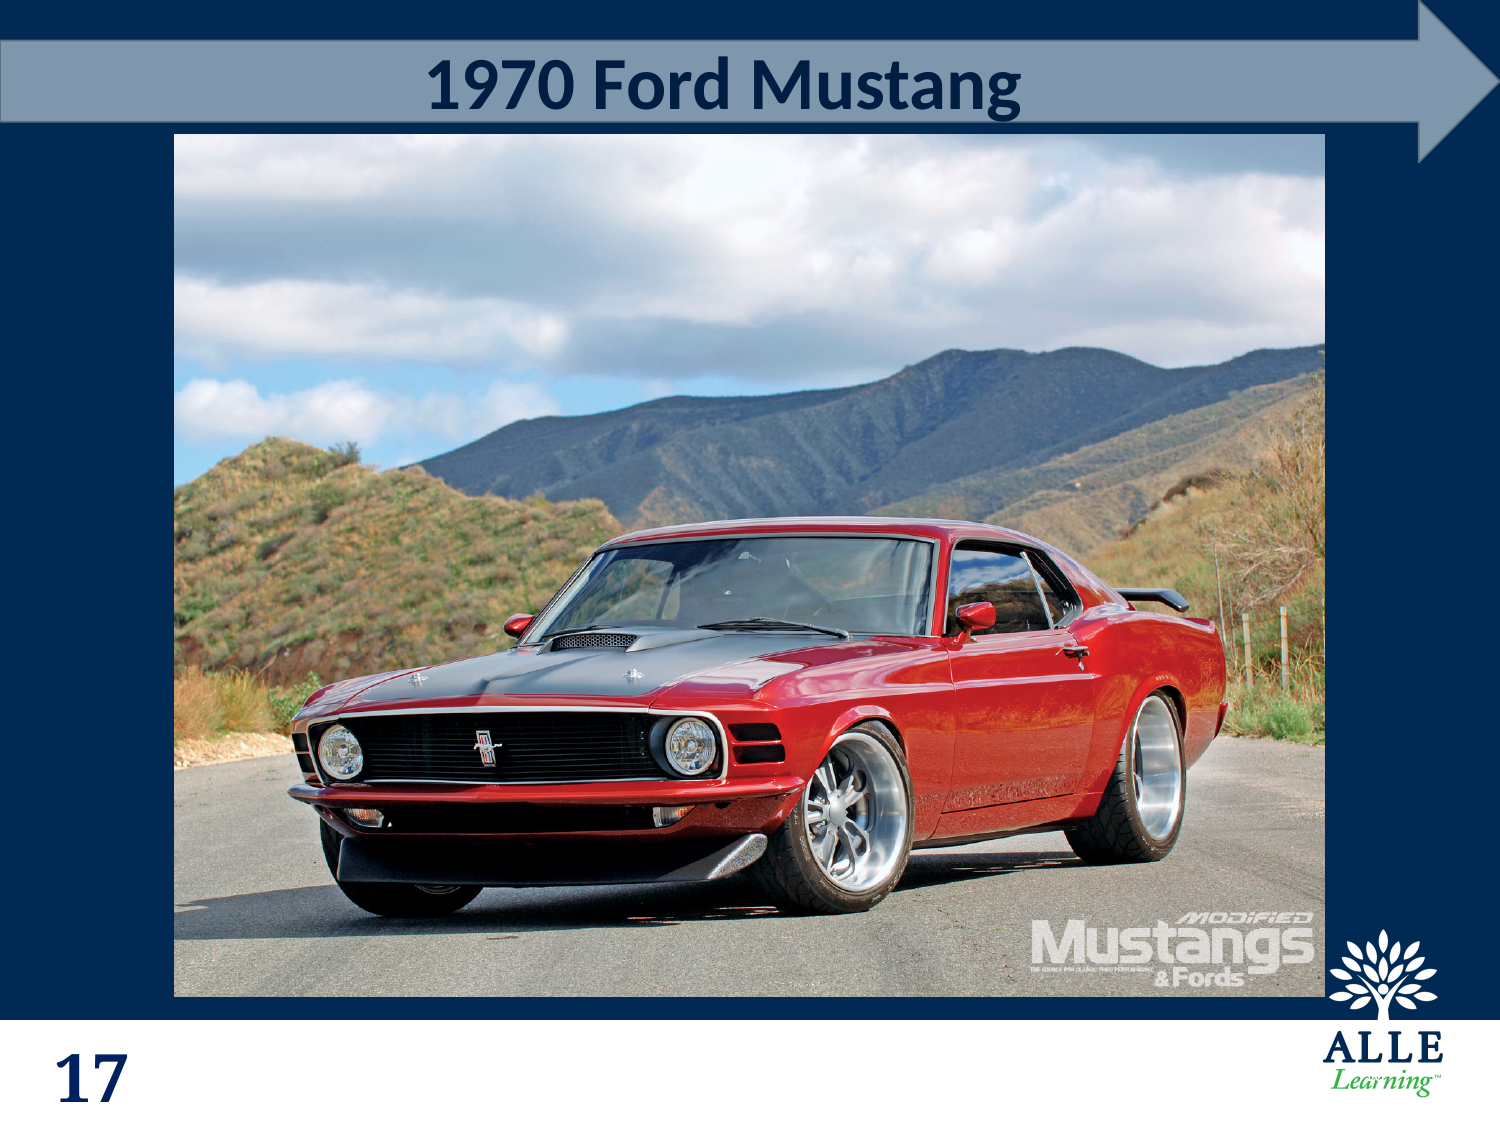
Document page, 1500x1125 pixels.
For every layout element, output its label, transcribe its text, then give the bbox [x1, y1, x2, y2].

picture [0, 134, 1500, 1125]
text_box 17 [3, 1028, 182, 1123]
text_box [0, 0, 1500, 163]
slide_number 17 [1237, 1042, 1400, 1103]
